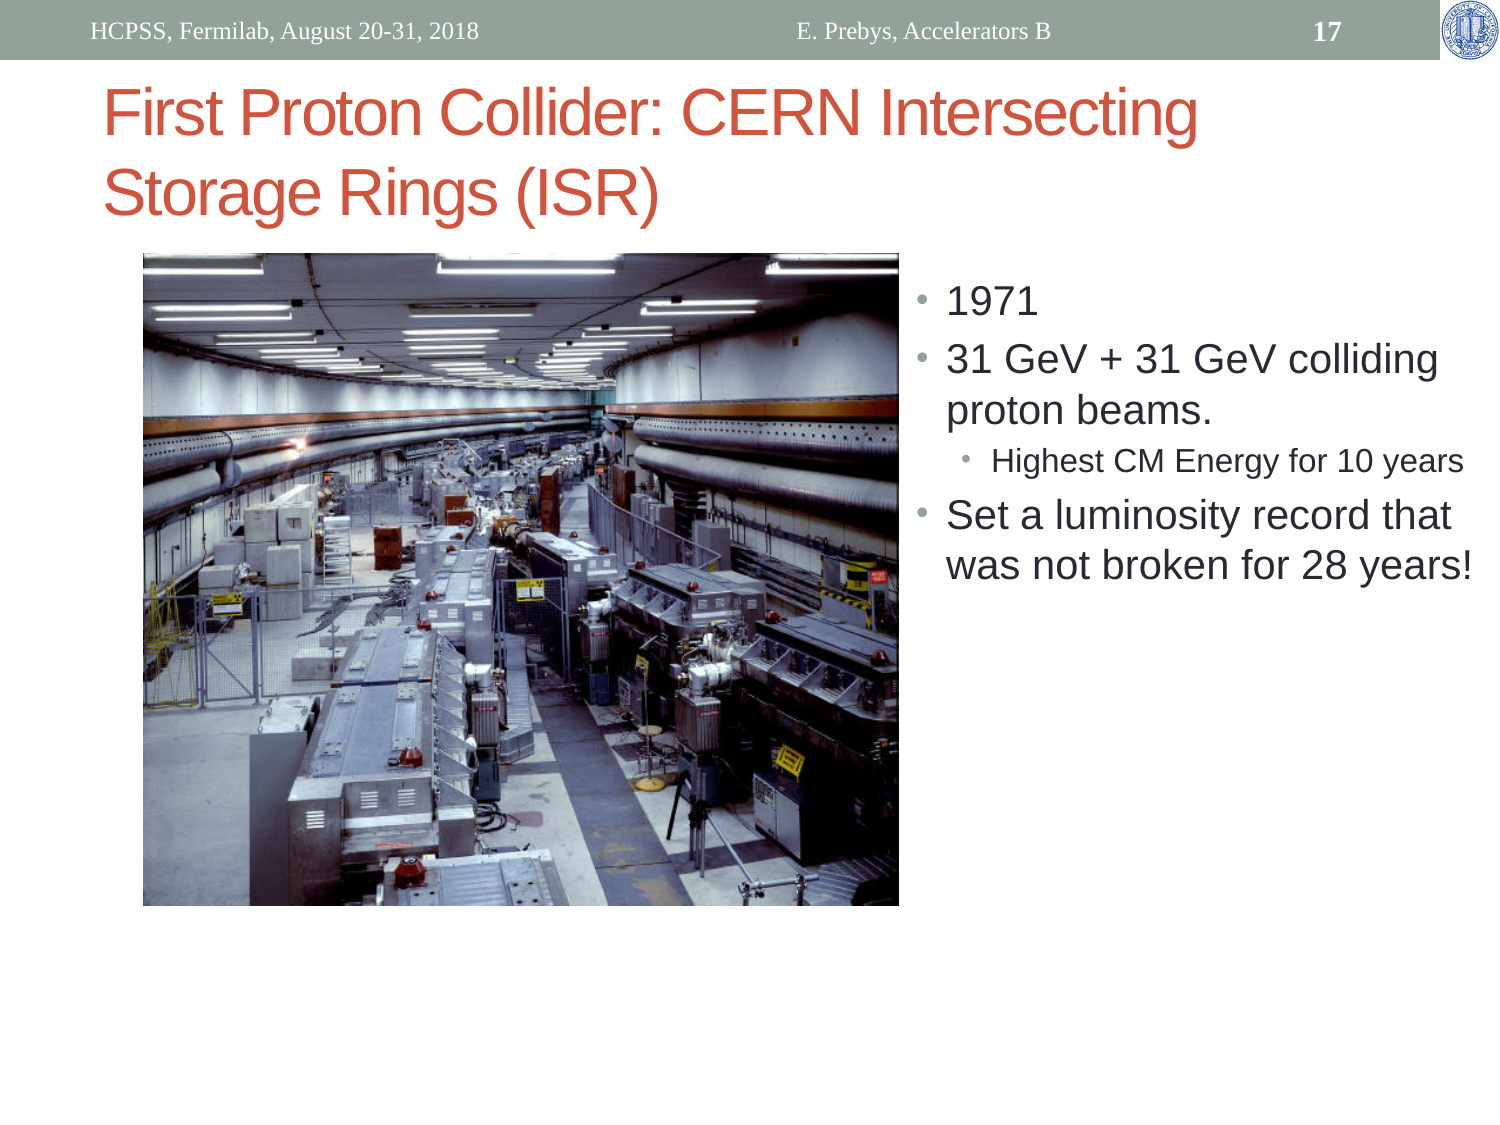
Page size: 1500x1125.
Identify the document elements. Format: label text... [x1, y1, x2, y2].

list 1971 31 GeV + 31 GeV colliding proton beams. Highest CM Energy for 10 years Set a luminosity record that was not broken for 28 years! [906, 266, 1500, 599]
picture [143, 253, 900, 906]
title First Proton Collider: CERN Intersecting Storage Rings (ISR) [87, 58, 1443, 239]
slide_number 17 [1297, 3, 1425, 57]
picture [1440, 0, 1500, 61]
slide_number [75, 3, 550, 57]
footer E. Prebys, Accelerators B [562, 3, 1286, 57]
